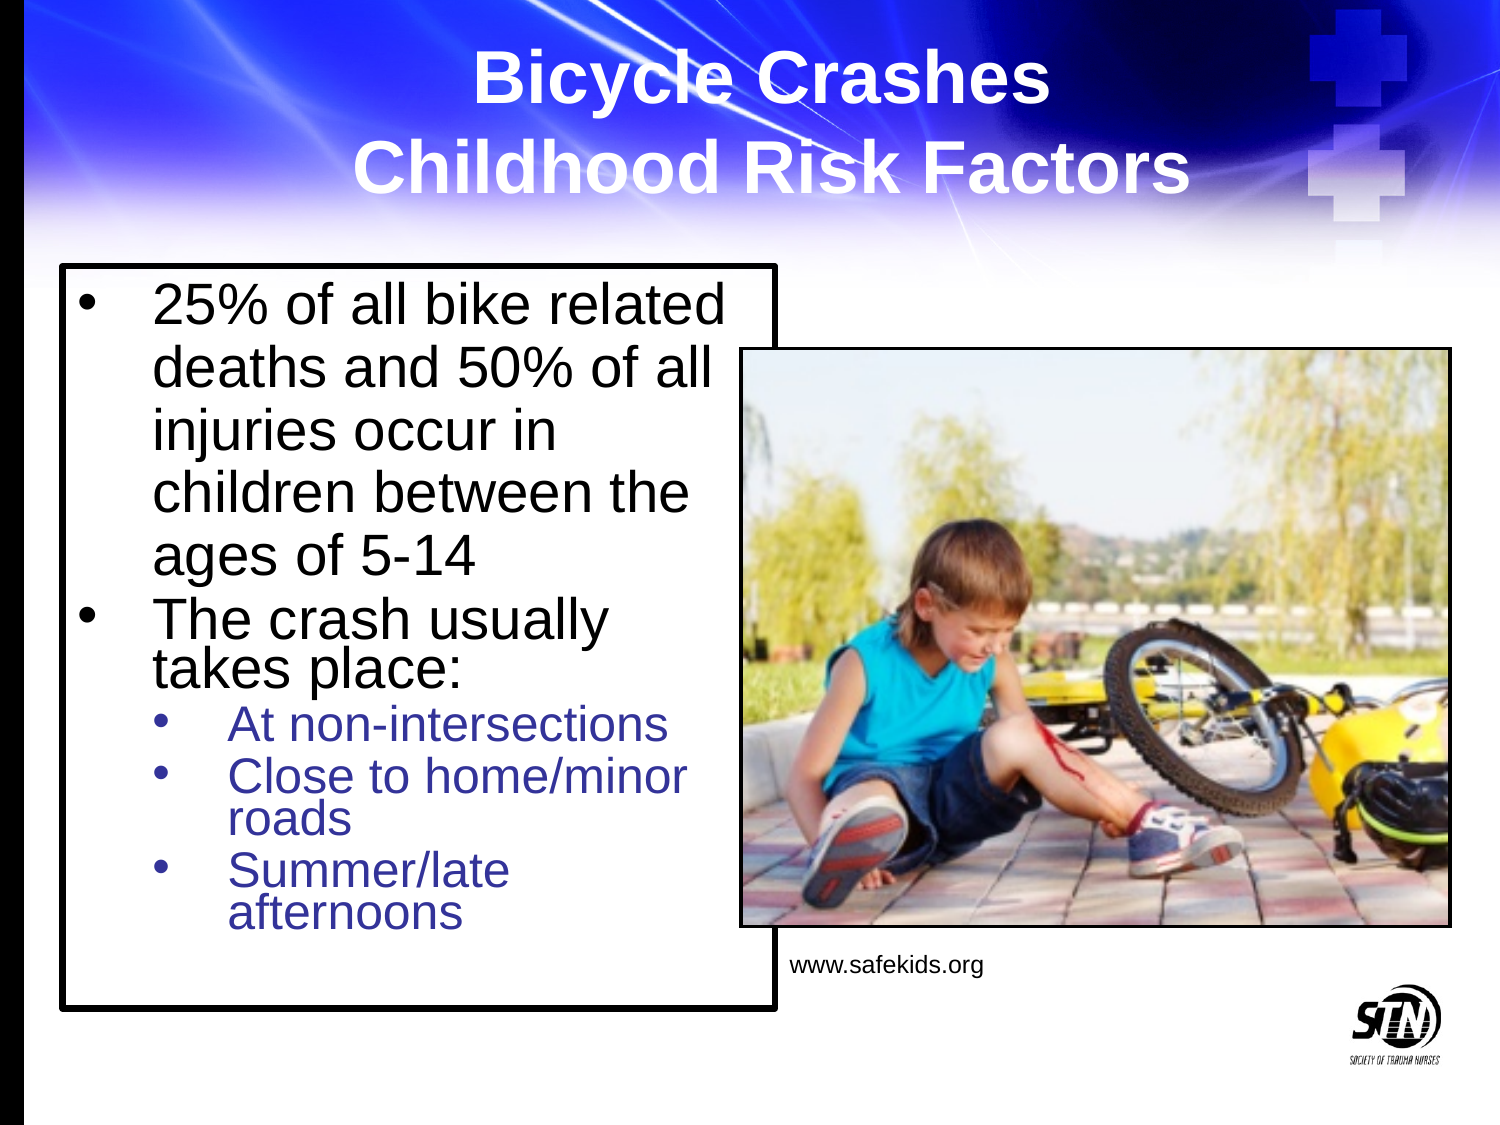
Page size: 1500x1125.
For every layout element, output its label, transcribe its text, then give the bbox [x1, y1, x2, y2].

list 25% of all bike related deaths and 50% of all injuries occur in children between the ages of 5-14 The crash usually takes place: At non-intersections Close to home/minor roads Summer/late afternoons [62, 266, 775, 1009]
title Bicycle Crashes Childhood Risk Factors [24, 24, 1500, 213]
text_box www.safekids.org [474, 945, 1018, 987]
picture [0, 0, 1500, 1125]
